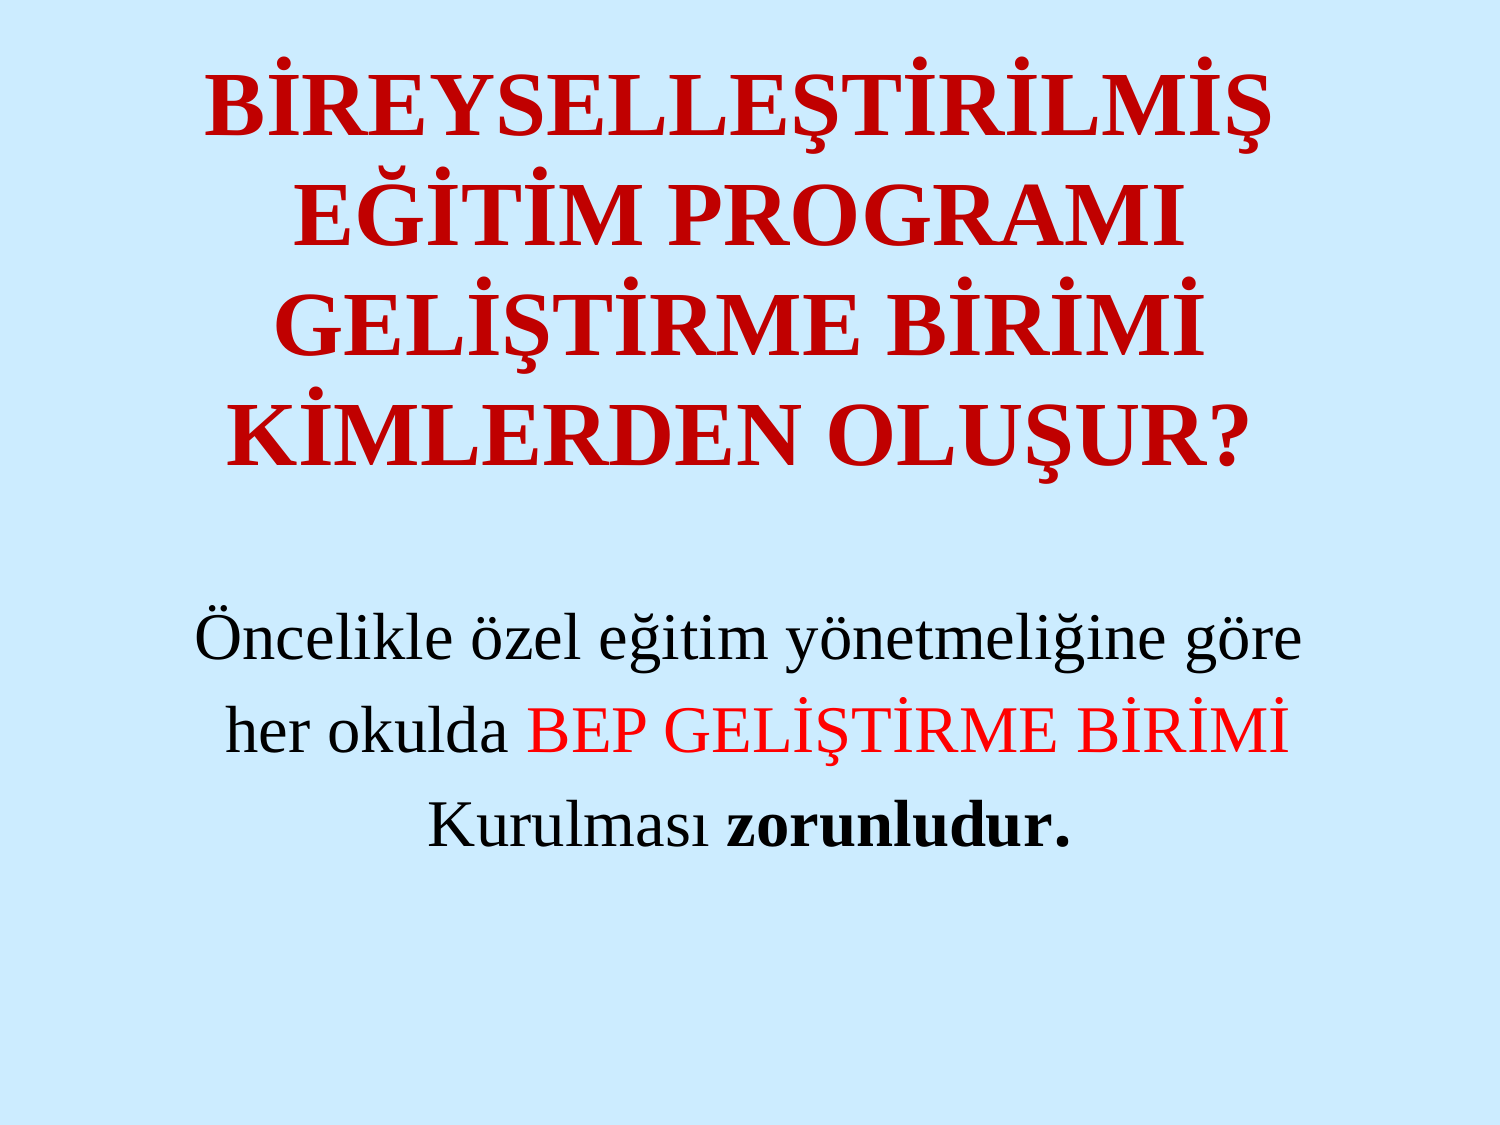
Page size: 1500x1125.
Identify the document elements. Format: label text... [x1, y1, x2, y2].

title BİREYSELLEŞTİRİLMİŞ EĞİTİM PROGRAMI GELİŞTİRME BİRİMİ KİMLERDEN OLUŞUR? [93, 46, 1388, 481]
list Öncelikle özel eğitim yönetmeliğine göre her okulda BEP GELİŞTİRME BİRİMİ Kurulması zorunludur. [112, 491, 1388, 938]
